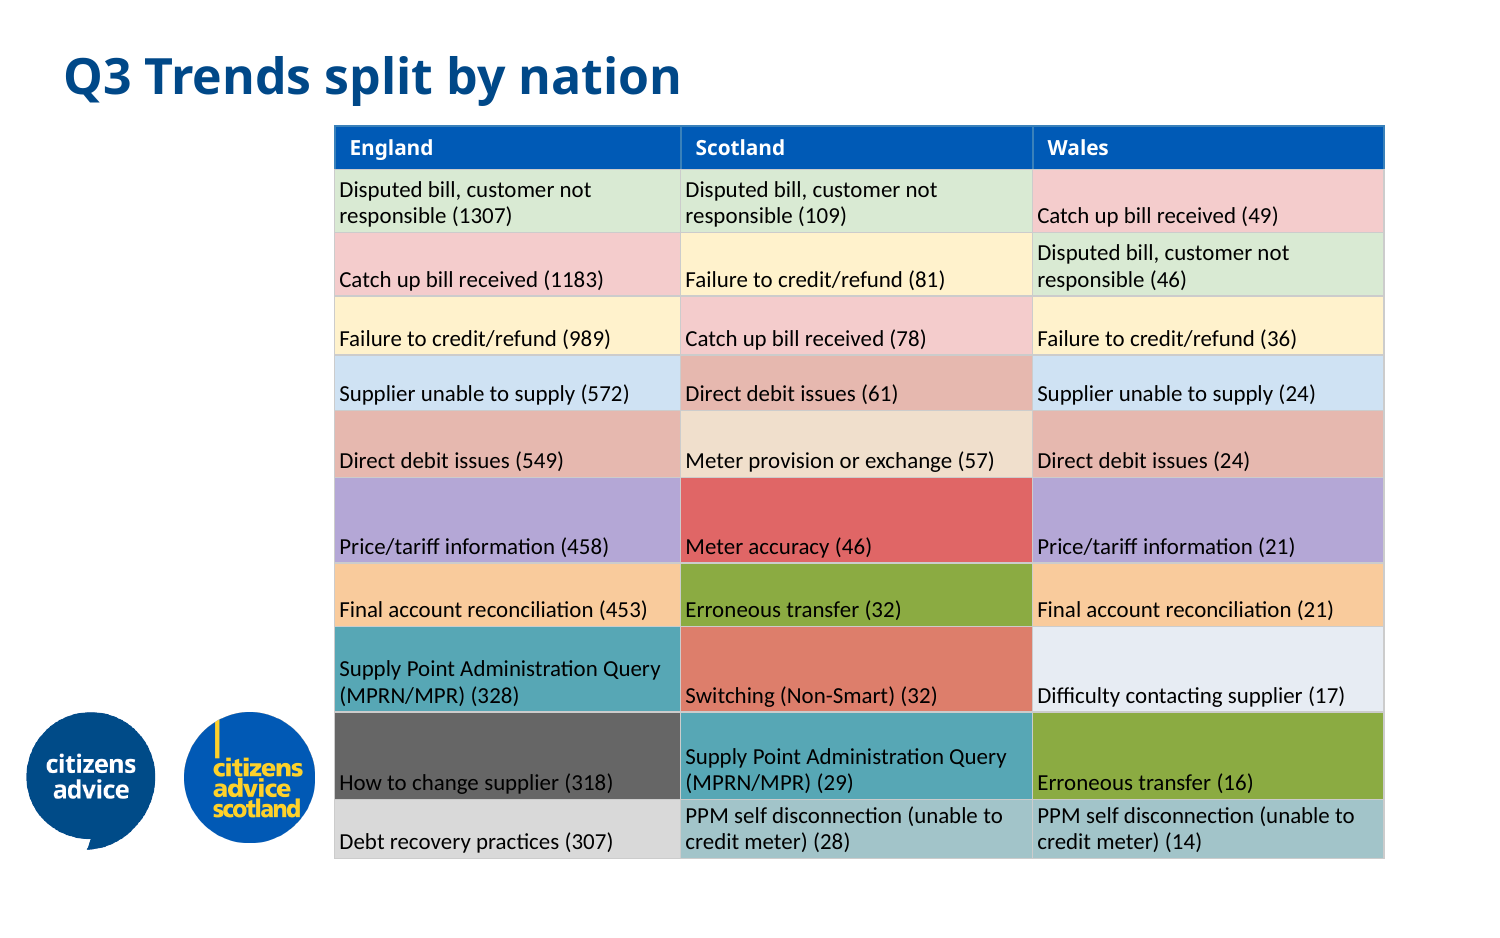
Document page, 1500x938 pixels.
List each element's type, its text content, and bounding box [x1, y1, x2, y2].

table_header Wales [1034, 127, 1383, 169]
table_cell Difficulty contacting supplier (17) [1033, 627, 1383, 711]
table_cell Failure to credit/refund (36) [1033, 297, 1383, 354]
table_cell Price/tariff information (21) [1033, 478, 1383, 562]
table_cell Catch up bill received (49) [1033, 170, 1383, 232]
table_cell How to change supplier (318) [335, 713, 680, 799]
table_cell Supply Point Administration Query (MPRN/MPR) (328) [335, 627, 680, 711]
table_cell Erroneous transfer (16) [1033, 713, 1383, 799]
table_cell Direct debit issues (549) [335, 411, 680, 477]
picture [184, 712, 315, 843]
table_cell Erroneous transfer (32) [681, 564, 1032, 626]
table_cell Disputed bill, customer not responsible (1307) [335, 170, 680, 232]
picture [19, 709, 162, 852]
table_cell Price/tariff information (458) [335, 478, 680, 562]
table_cell Catch up bill received (1183) [335, 233, 680, 295]
table_cell Switching (Non-Smart) (32) [681, 627, 1032, 711]
table_header Scotland [682, 127, 1032, 169]
table_cell Disputed bill, customer not responsible (46) [1033, 233, 1383, 295]
table_cell Meter provision or exchange (57) [681, 411, 1032, 477]
table_cell Supplier unable to supply (572) [335, 356, 680, 410]
table_cell Supplier unable to supply (24) [1033, 356, 1383, 410]
table_header England [336, 127, 680, 169]
table_cell Failure to credit/refund (81) [681, 233, 1032, 295]
table_cell Catch up bill received (78) [681, 297, 1032, 354]
table_cell PPM self disconnection (unable to credit meter) (28) [681, 800, 1032, 858]
table_cell Direct debit issues (24) [1033, 411, 1383, 477]
table_cell Disputed bill, customer not responsible (109) [681, 170, 1032, 232]
table_cell Final account reconciliation (453) [335, 564, 680, 626]
table_cell Meter accuracy (46) [681, 478, 1032, 562]
table_cell Supply Point Administration Query (MPRN/MPR) (29) [681, 713, 1032, 799]
table_cell Direct debit issues (61) [681, 356, 1032, 410]
table_cell Final account reconciliation (21) [1033, 564, 1383, 626]
table_cell PPM self disconnection (unable to credit meter) (14) [1033, 800, 1383, 858]
table_cell Debt recovery practices (307) [335, 800, 680, 858]
title Q3 Trends split by nation [48, 29, 1399, 186]
table_cell Failure to credit/refund (989) [335, 297, 680, 354]
